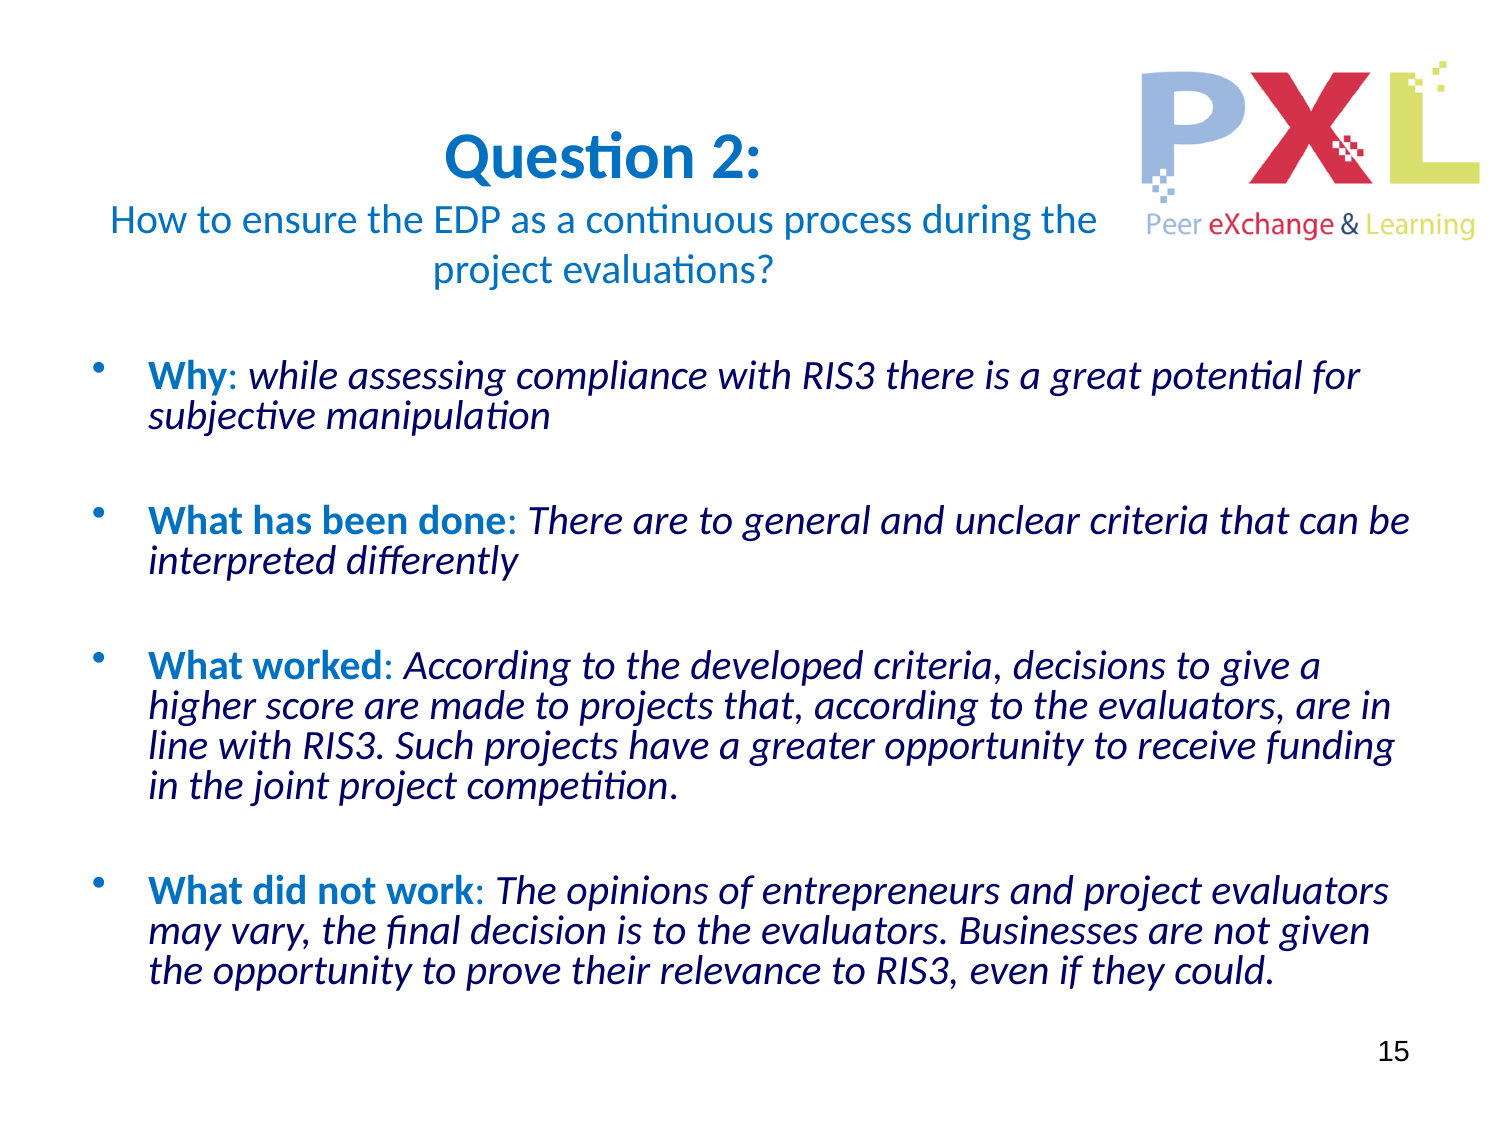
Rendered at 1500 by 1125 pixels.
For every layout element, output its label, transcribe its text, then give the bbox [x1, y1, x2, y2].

slide_number 15 [1074, 1024, 1425, 1103]
picture [1133, 0, 1483, 263]
title Question 2: How to ensure the EDP as a continuous process during the project evaluations? [17, 39, 1135, 386]
list Why: while assessing compliance with RIS3 there is a great potential for subjective manipulation What has been done: There are to general and unclear criteria that can be interpreted differently What worked: According to the developed criteria, decisions to give a higher score are made to projects that, according to the evaluators, are in line with RIS3. Such projects have a greater opportunity to receive funding in the joint project competition. What did not work: The opinions of entrepreneurs and project evaluators may vary, the final decision is to the evaluators. Businesses are not given the opportunity to prove their relevance to RIS3, even if they could. [76, 350, 1448, 1024]
